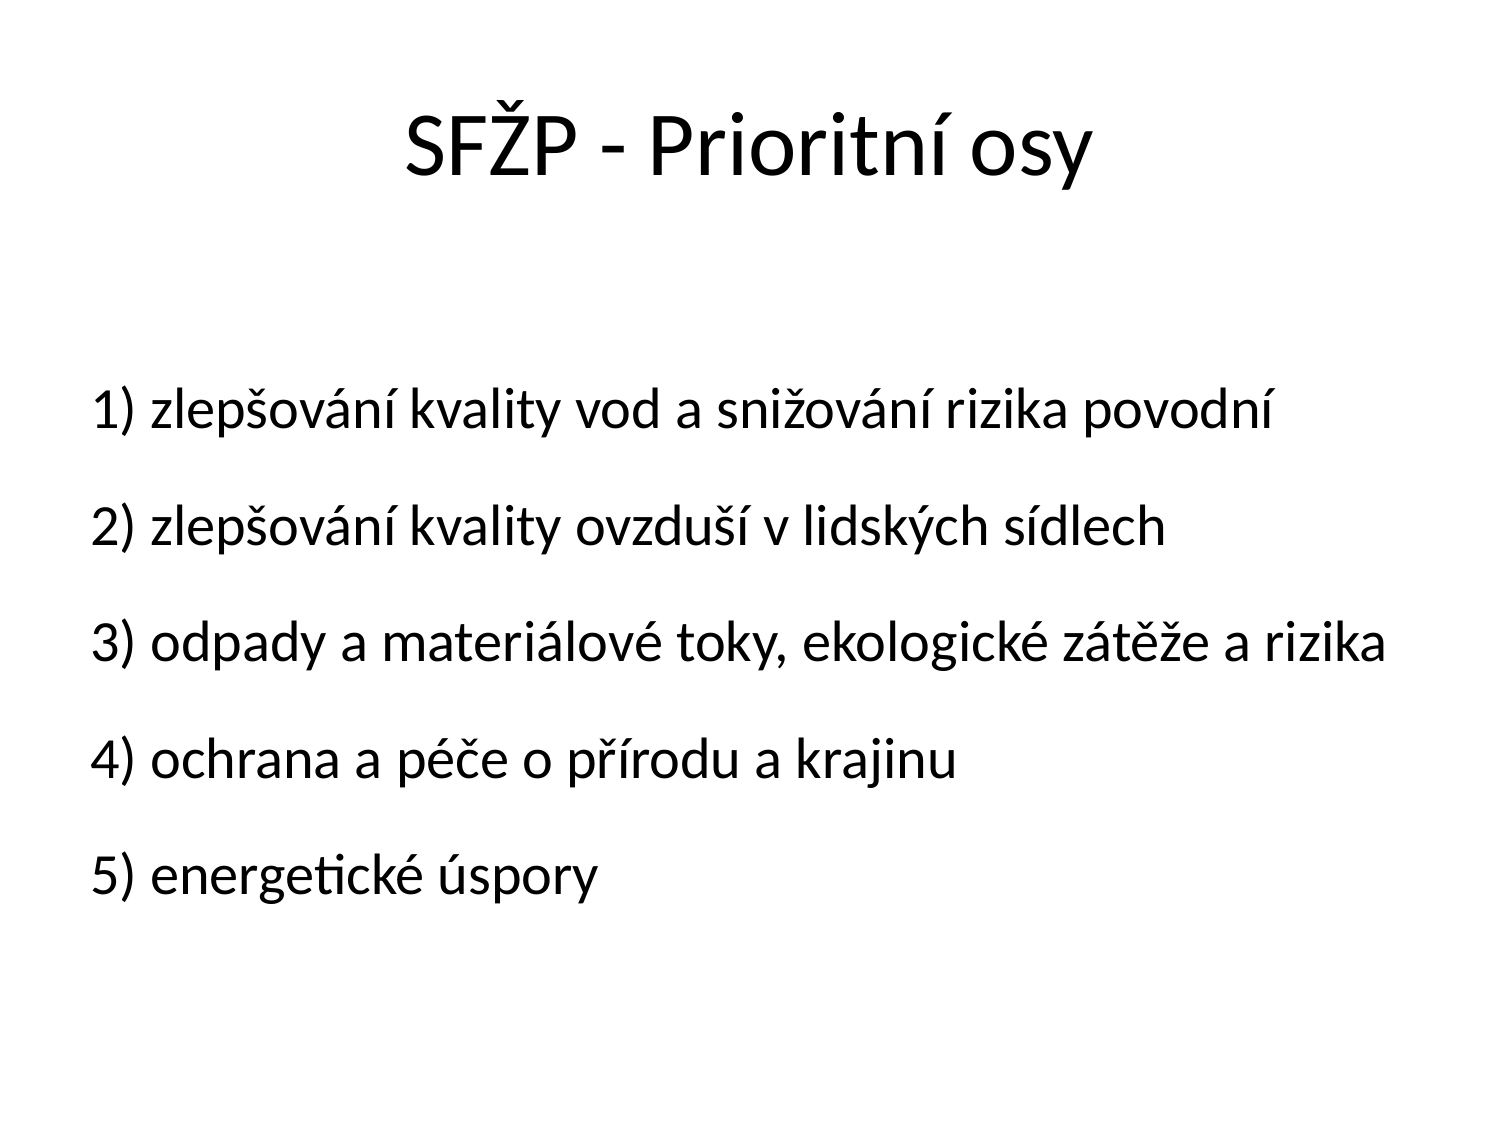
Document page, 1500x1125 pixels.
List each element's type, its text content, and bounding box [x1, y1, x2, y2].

list 1) zlepšování kvality vod a snižování rizika povodní 2) zlepšování kvality ovzduší v lidských sídlech 3) odpady a materiálové toky, ekologické zátěže a rizika 4) ochrana a péče o přírodu a krajinu 5) energetické úspory [75, 328, 1425, 1005]
title SFŽP - Prioritní osy [75, 45, 1425, 233]
